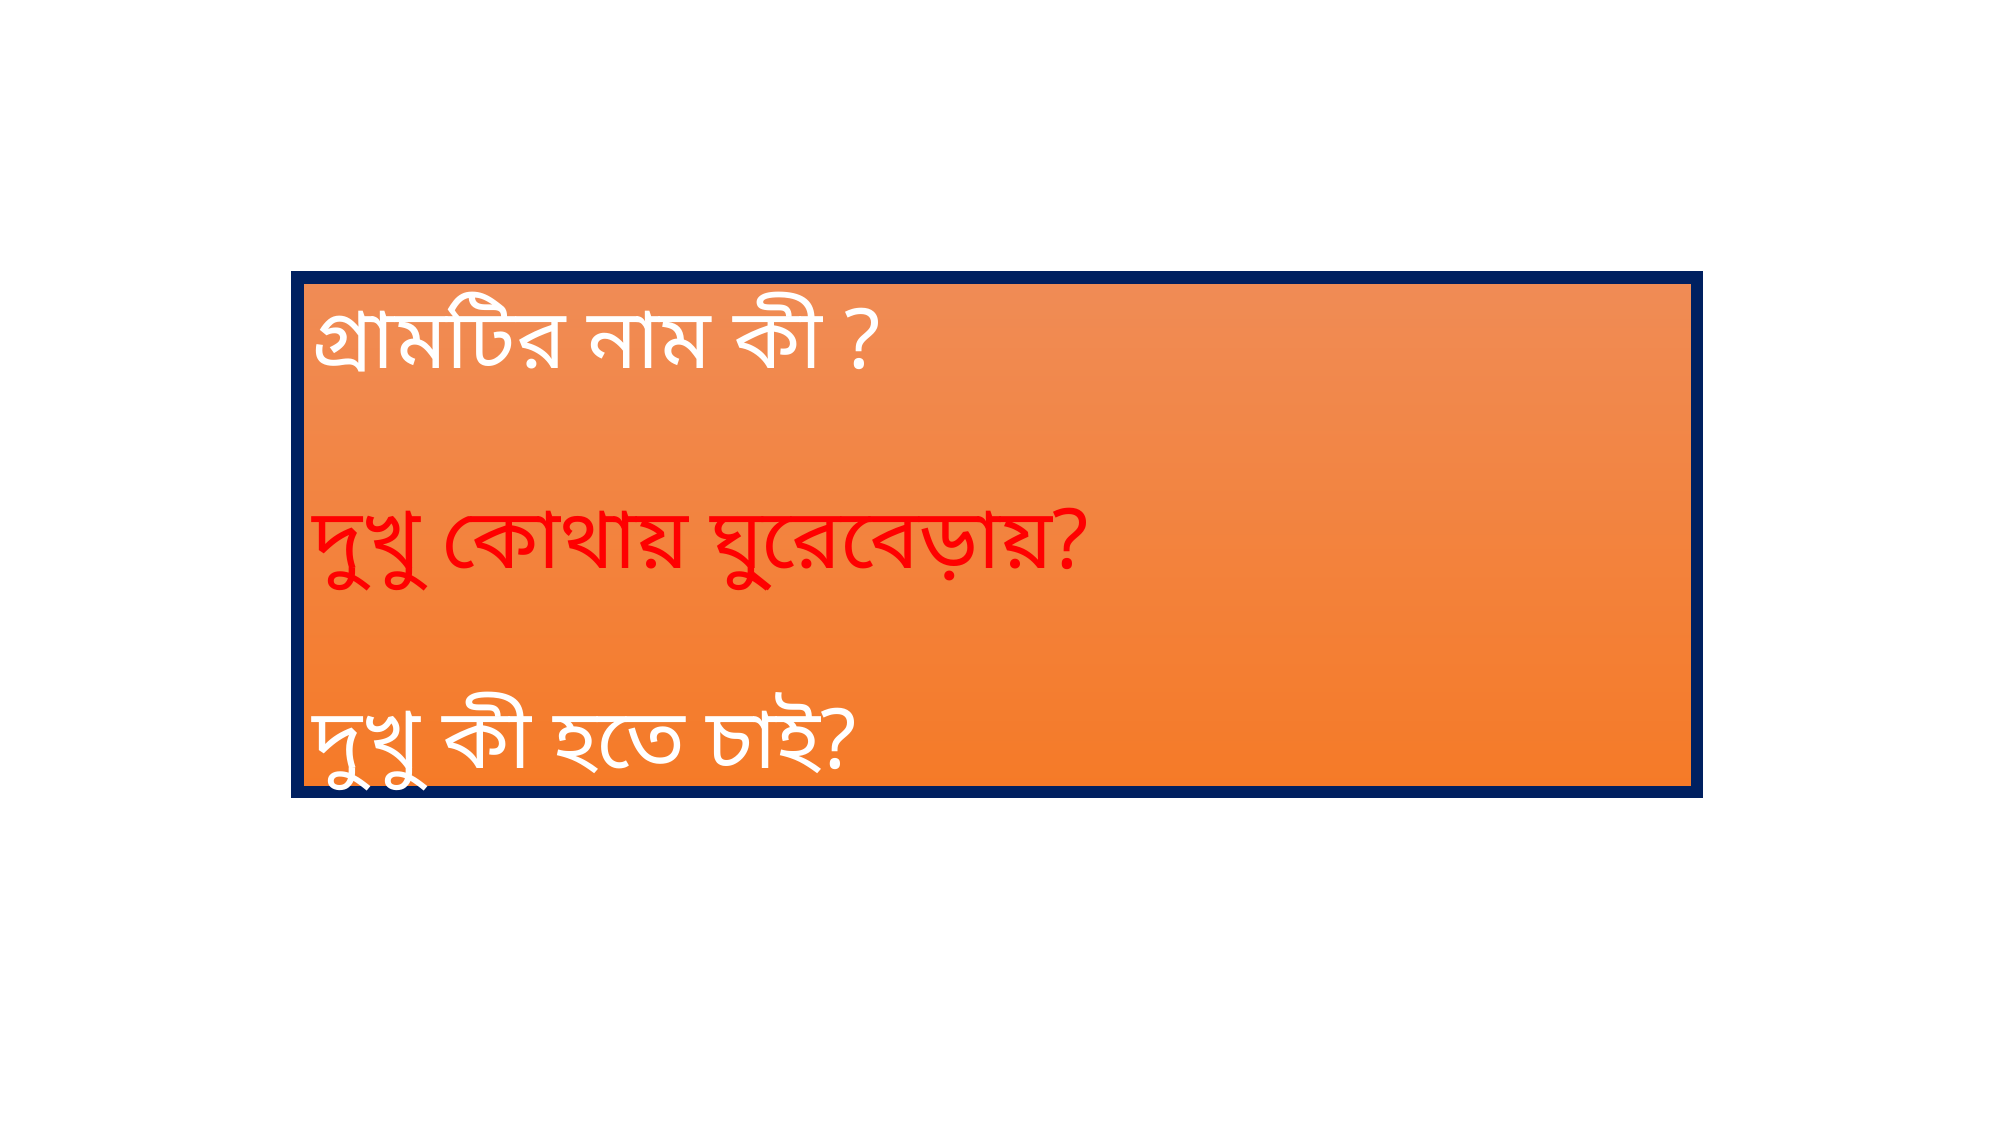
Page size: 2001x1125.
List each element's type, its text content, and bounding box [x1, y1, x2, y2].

text_box গ্রামটির নাম কী ? দুখু কোথায় ঘু্রেবেড়ায়? দুখু কী হতে চাই? [297, 277, 1697, 793]
